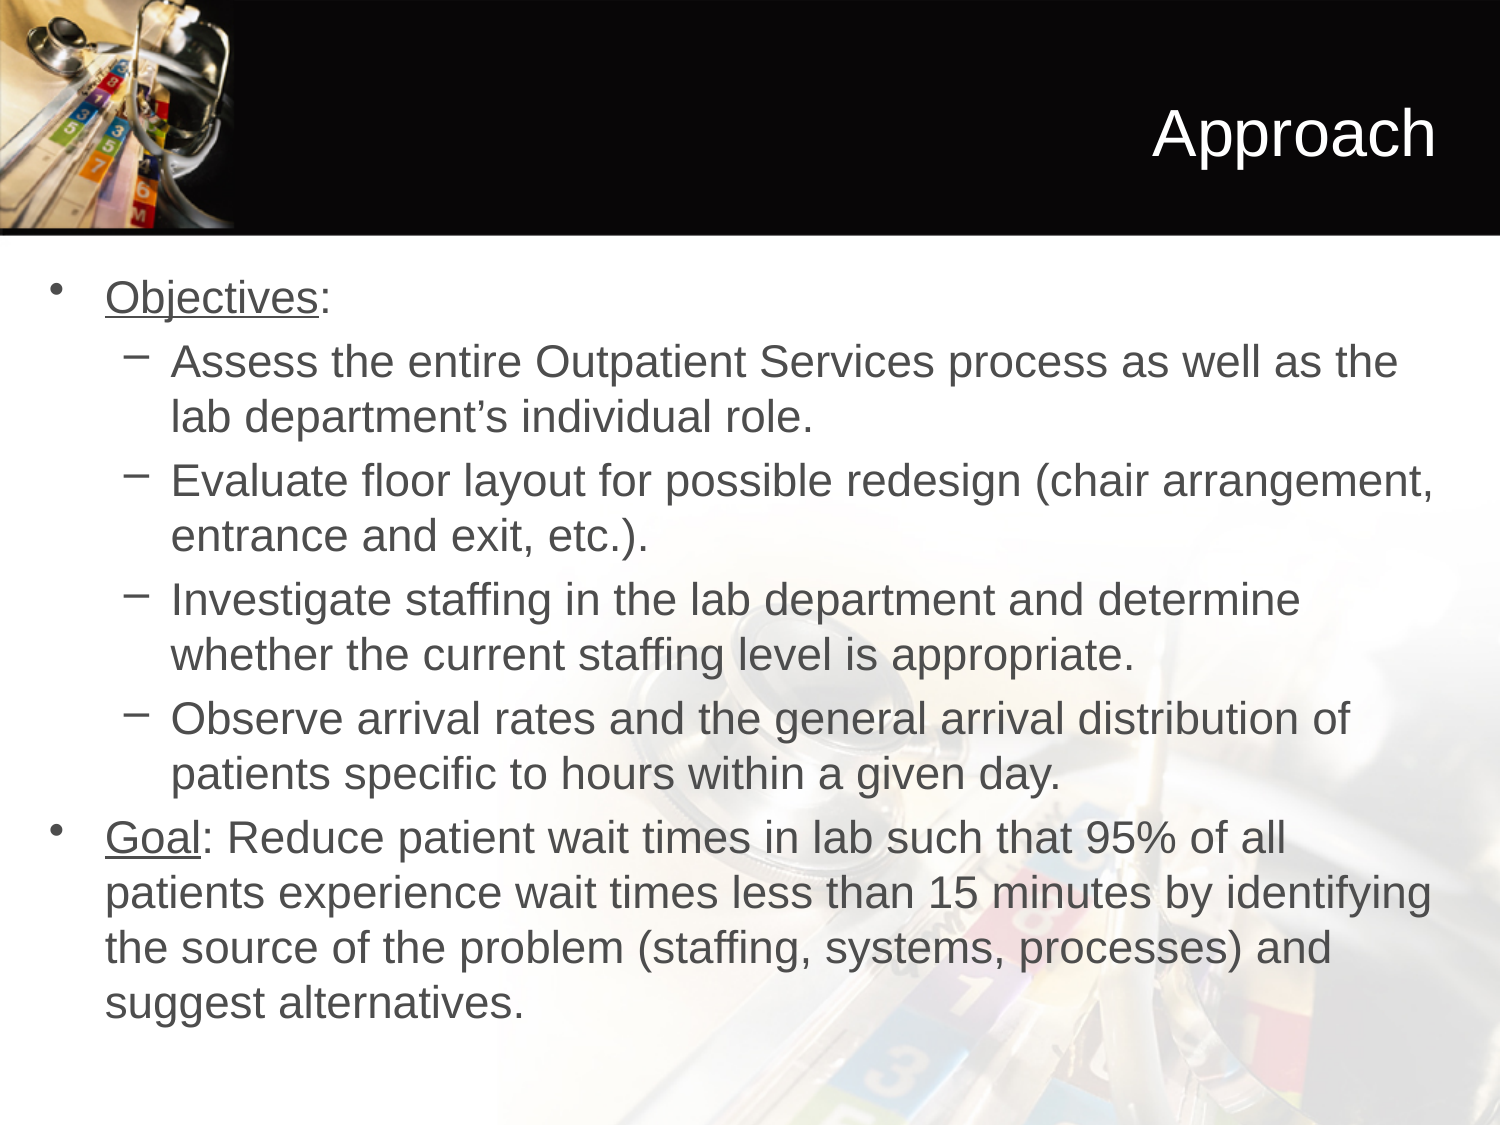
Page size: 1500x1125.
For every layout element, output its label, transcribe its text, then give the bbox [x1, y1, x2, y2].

list Objectives: Assess the entire Outpatient Services process as well as the lab department’s individual role. Evaluate floor layout for possible redesign (chair arrangement, entrance and exit, etc.). Investigate staffing in the lab department and determine whether the current staffing level is appropriate. Observe arrival rates and the general arrival distribution of patients specific to hours within a given day. Goal: Reduce patient wait times in lab such that 95% of all patients experience wait times less than 15 minutes by identifying the source of the problem (staffing, systems, processes) and suggest alternatives. [33, 259, 1465, 1069]
title Approach [247, 56, 1453, 204]
picture [0, 0, 1500, 1125]
